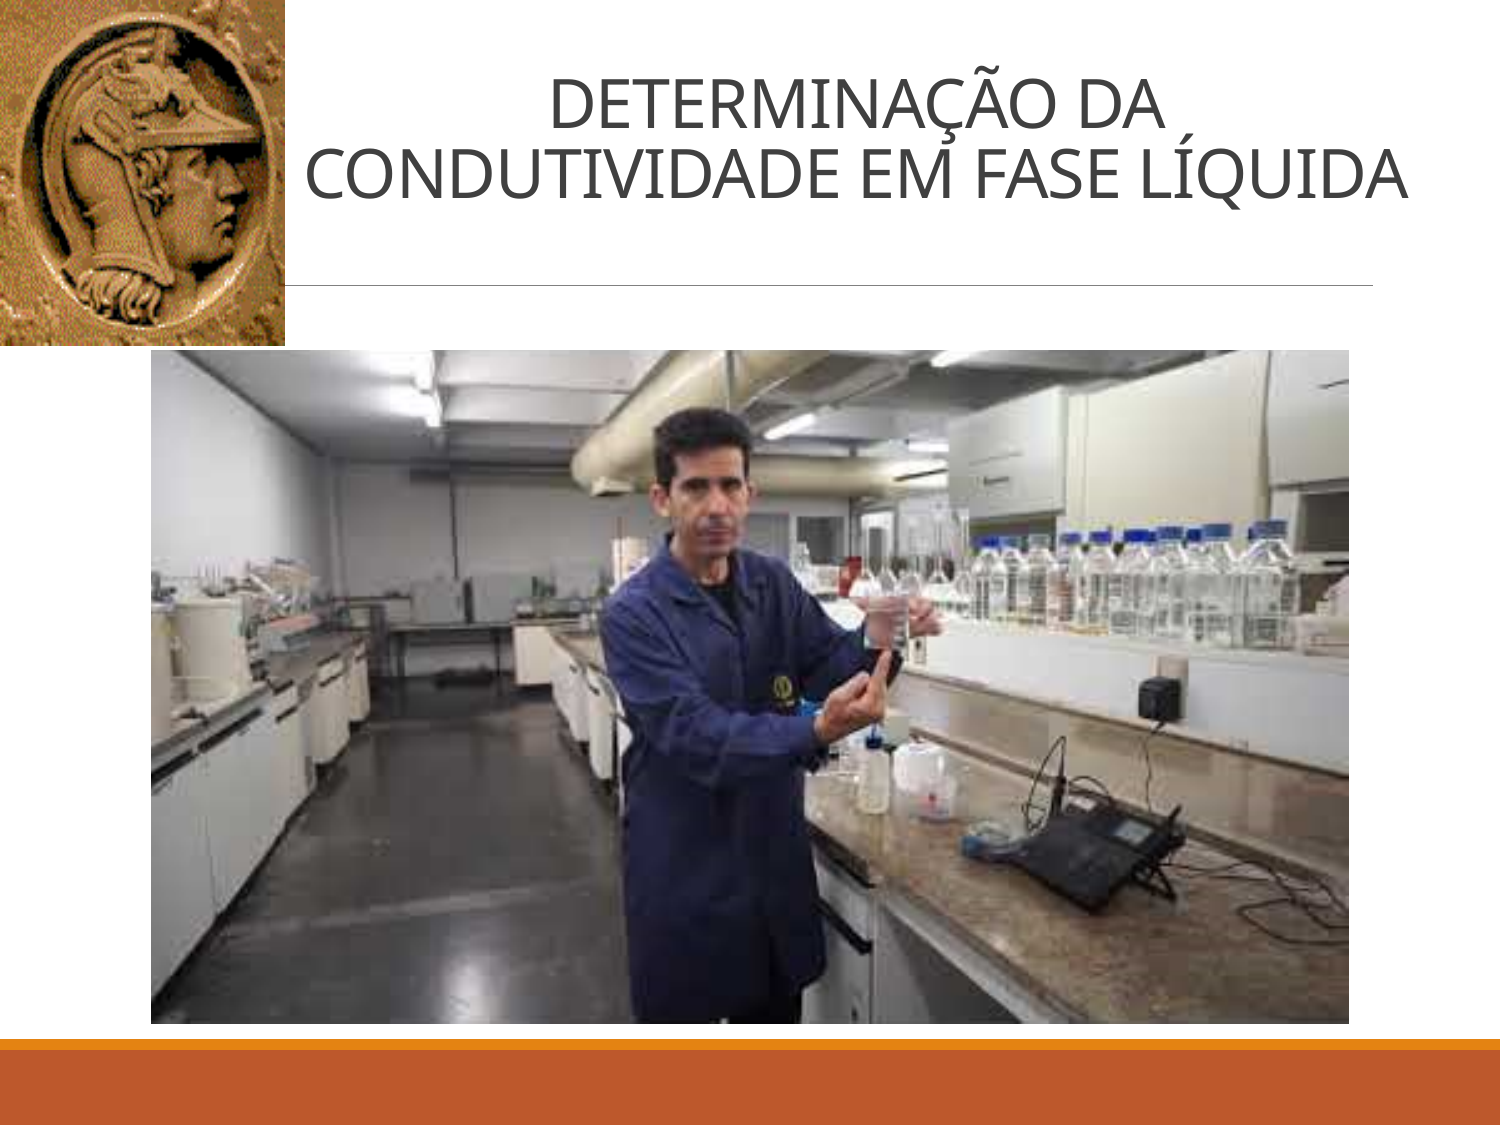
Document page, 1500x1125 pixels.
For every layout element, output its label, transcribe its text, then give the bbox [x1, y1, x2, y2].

picture [0, 0, 288, 351]
title DETERMINAÇÃO DA CONDUTIVIDADE EM FASE LÍQUIDA [297, 54, 1425, 220]
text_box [150, 349, 1350, 1025]
